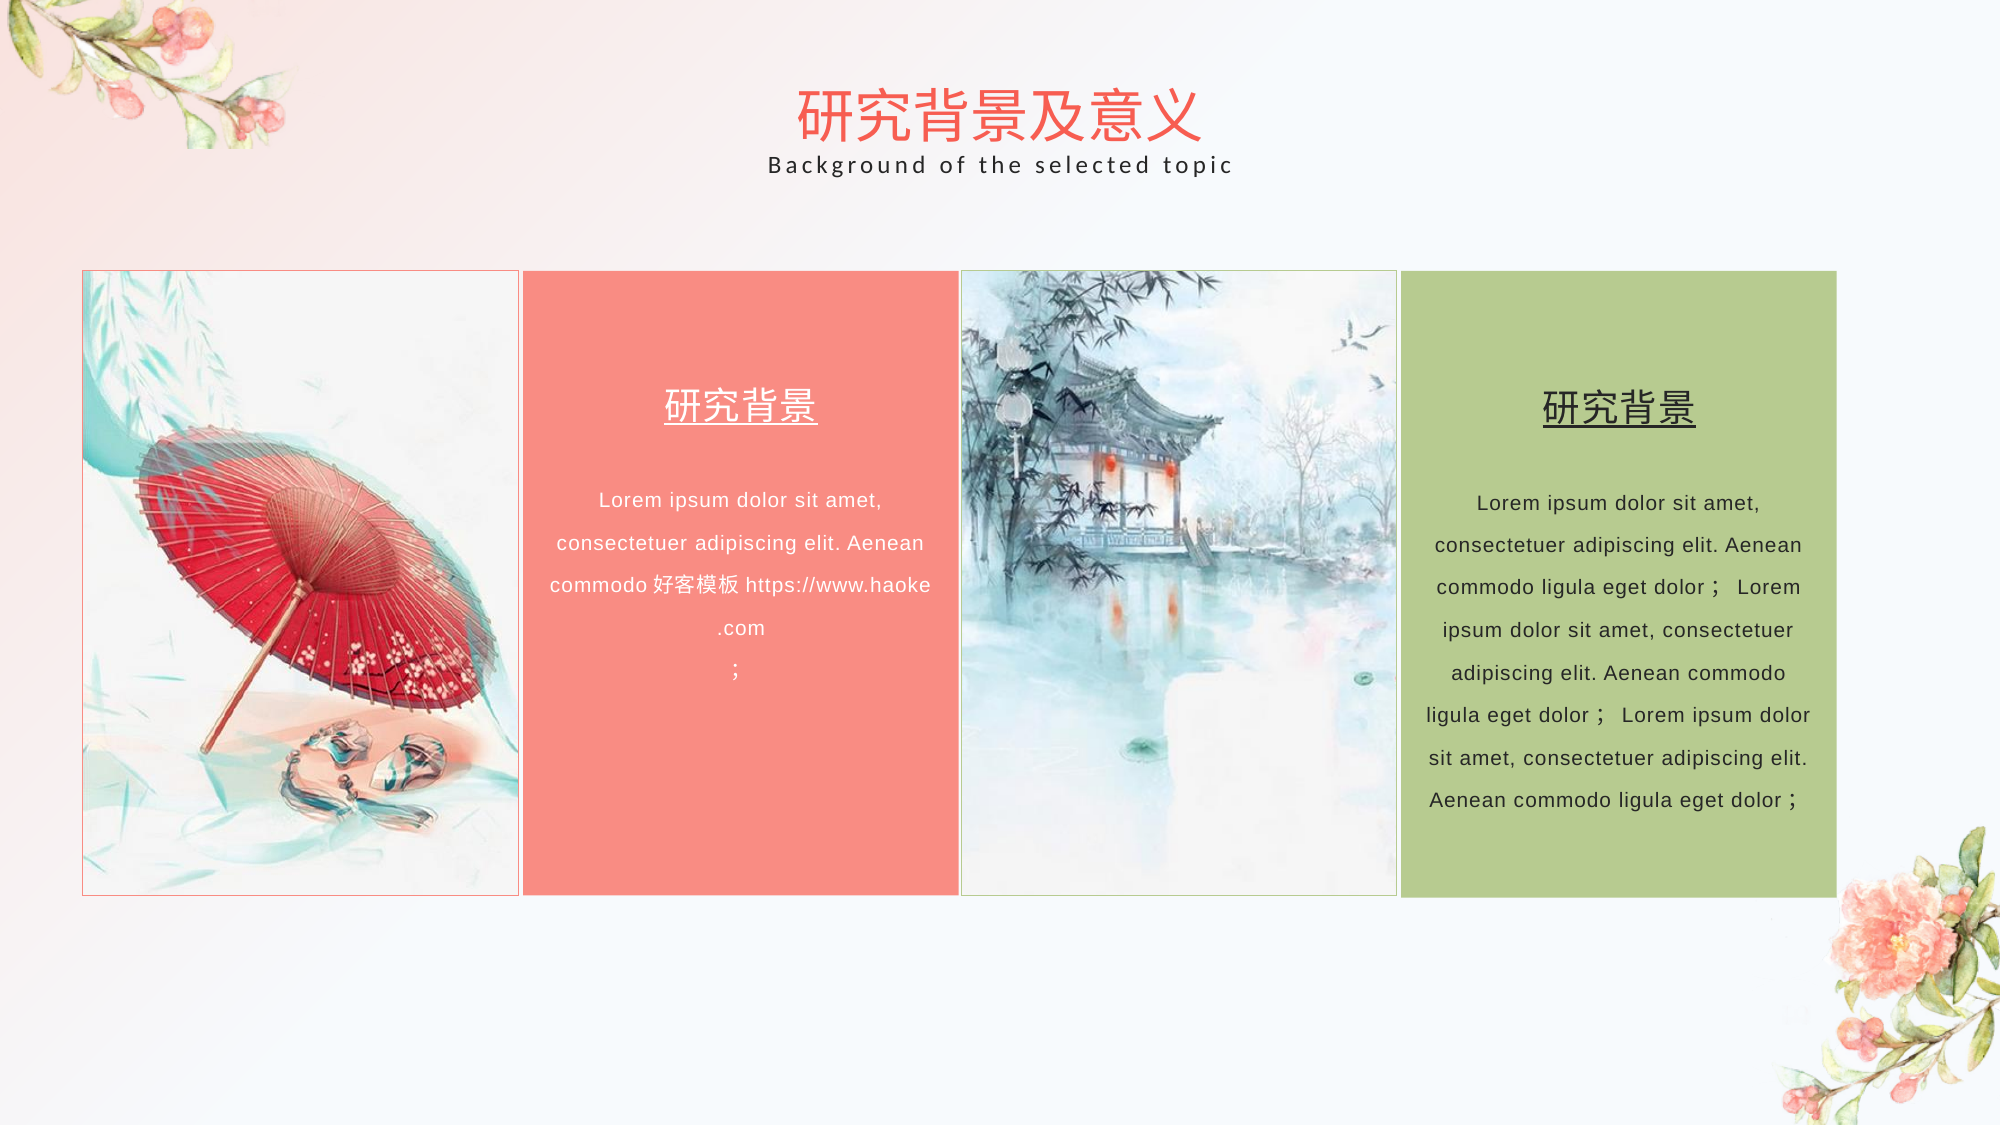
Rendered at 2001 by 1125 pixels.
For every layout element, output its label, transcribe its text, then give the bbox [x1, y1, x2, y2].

text_box [960, 270, 1398, 896]
text_box [1400, 270, 1838, 899]
picture [0, 0, 325, 149]
text_box 研究背景 Lorem ipsum dolor sit amet, consectetuer adipiscing elit. Aenean commodo好客模板https://www.haoke.com ； [532, 343, 950, 732]
text_box 研究背景及意义 Background of the selected topic [686, 71, 1314, 187]
text_box 研究背景 Lorem ipsum dolor sit amet, consectetuer adipiscing elit. Aenean commodo ligula eget dolor；Lorem ipsum dolor sit amet, consectetuer adipiscing elit. Aenean commodo ligula eget dolor；Lorem ipsum dolor sit amet, consectetuer adipiscing elit. Aenean commodo ligula eget dolor； [1410, 345, 1828, 862]
picture [1752, 807, 2000, 1125]
text_box [82, 270, 520, 896]
text_box [522, 270, 960, 896]
